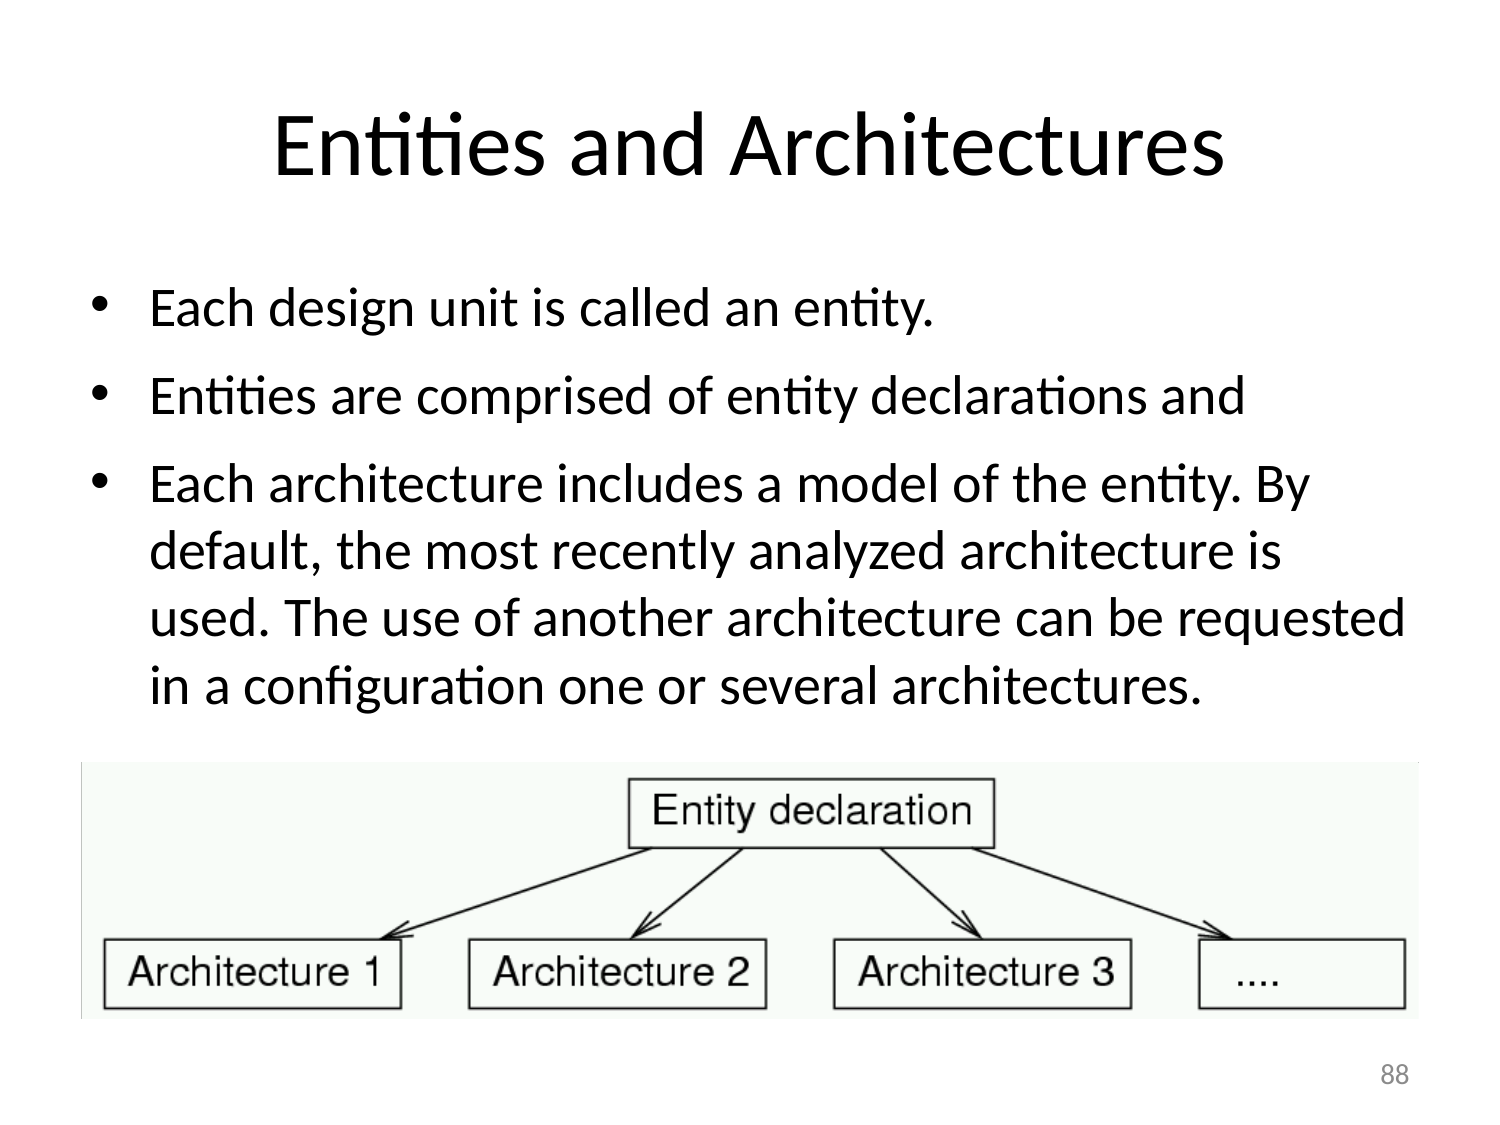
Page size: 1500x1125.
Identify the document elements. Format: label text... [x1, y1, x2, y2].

slide_number 88 [1074, 1042, 1425, 1103]
picture [80, 762, 1419, 1020]
list Each design unit is called an entity. Entities are comprised of entity declarations and Each architecture includes a model of the entity. By default, the most recently analyzed architecture is used. The use of another architecture can be requested in a configuration one or several architectures. [75, 262, 1425, 738]
title Entities and Architectures [75, 45, 1425, 233]
